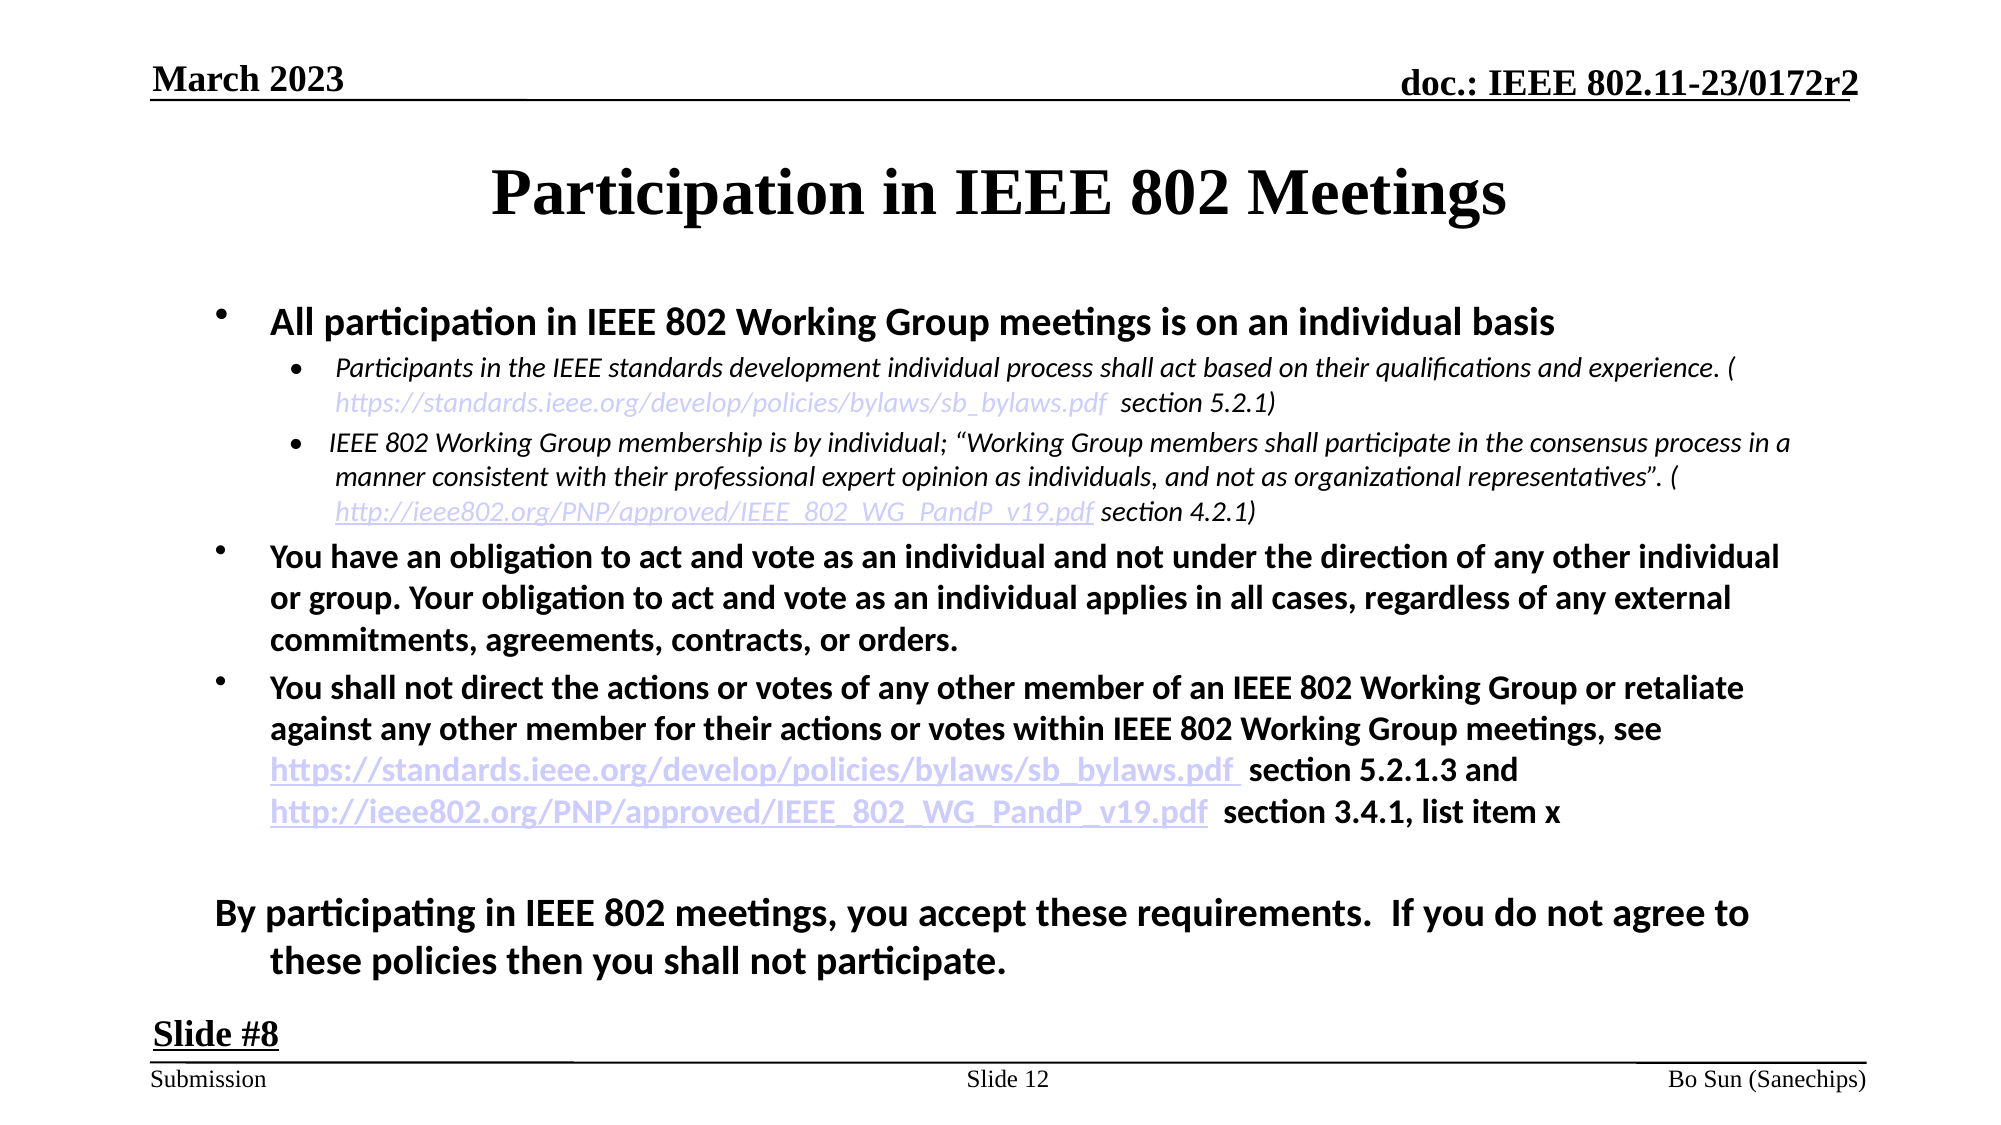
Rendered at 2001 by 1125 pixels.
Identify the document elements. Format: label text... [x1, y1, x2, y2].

text_box All participation in IEEE 802 Working Group meetings is on an individual basis • Participants in the IEEE standards development individual process shall act based on their qualifications and experience. (https://standards.ieee.org/develop/policies/bylaws/sb_bylaws.pdf section 5.2.1) • IEEE 802 Working Group membership is by individual; “Working Group members shall participate in the consensus process in a manner consistent with their professional expert opinion as individuals, and not as organizational representatives”. (http://ieee802.org/PNP/approved/IEEE_802_WG_PandP_v19.pdf section 4.2.1) You have an obligation to act and vote as an individual and not under the direction of any other individual or group. Your obligation to act and vote as an individual applies in all cases, regardless of any external commitments, agreements, contracts, or orders. You shall not direct the actions or votes of any other member of an IEEE 802 Working Group or retaliate against any other member for their actions or votes within IEEE 802 Working Group meetings, see https://standards.ieee.org/develop/policies/bylaws/sb_bylaws.pdf section 5.2.1.3 and http://ieee802.org/PNP/approved/IEEE_802_WG_PandP_v19.pdf section 3.4.1, list item x By participating in IEEE 802 meetings, you accept these requirements. If you do not agree to these policies then you shall not participate. [200, 287, 1813, 1002]
text_box Slide #8 [138, 1001, 295, 1062]
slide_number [152, 54, 563, 100]
footer Bo Sun (Sanechips) [1169, 1061, 1867, 1093]
text_box Participation in IEEE 802 Meetings [362, 100, 1638, 276]
slide_number Slide 12 [949, 1061, 1067, 1123]
